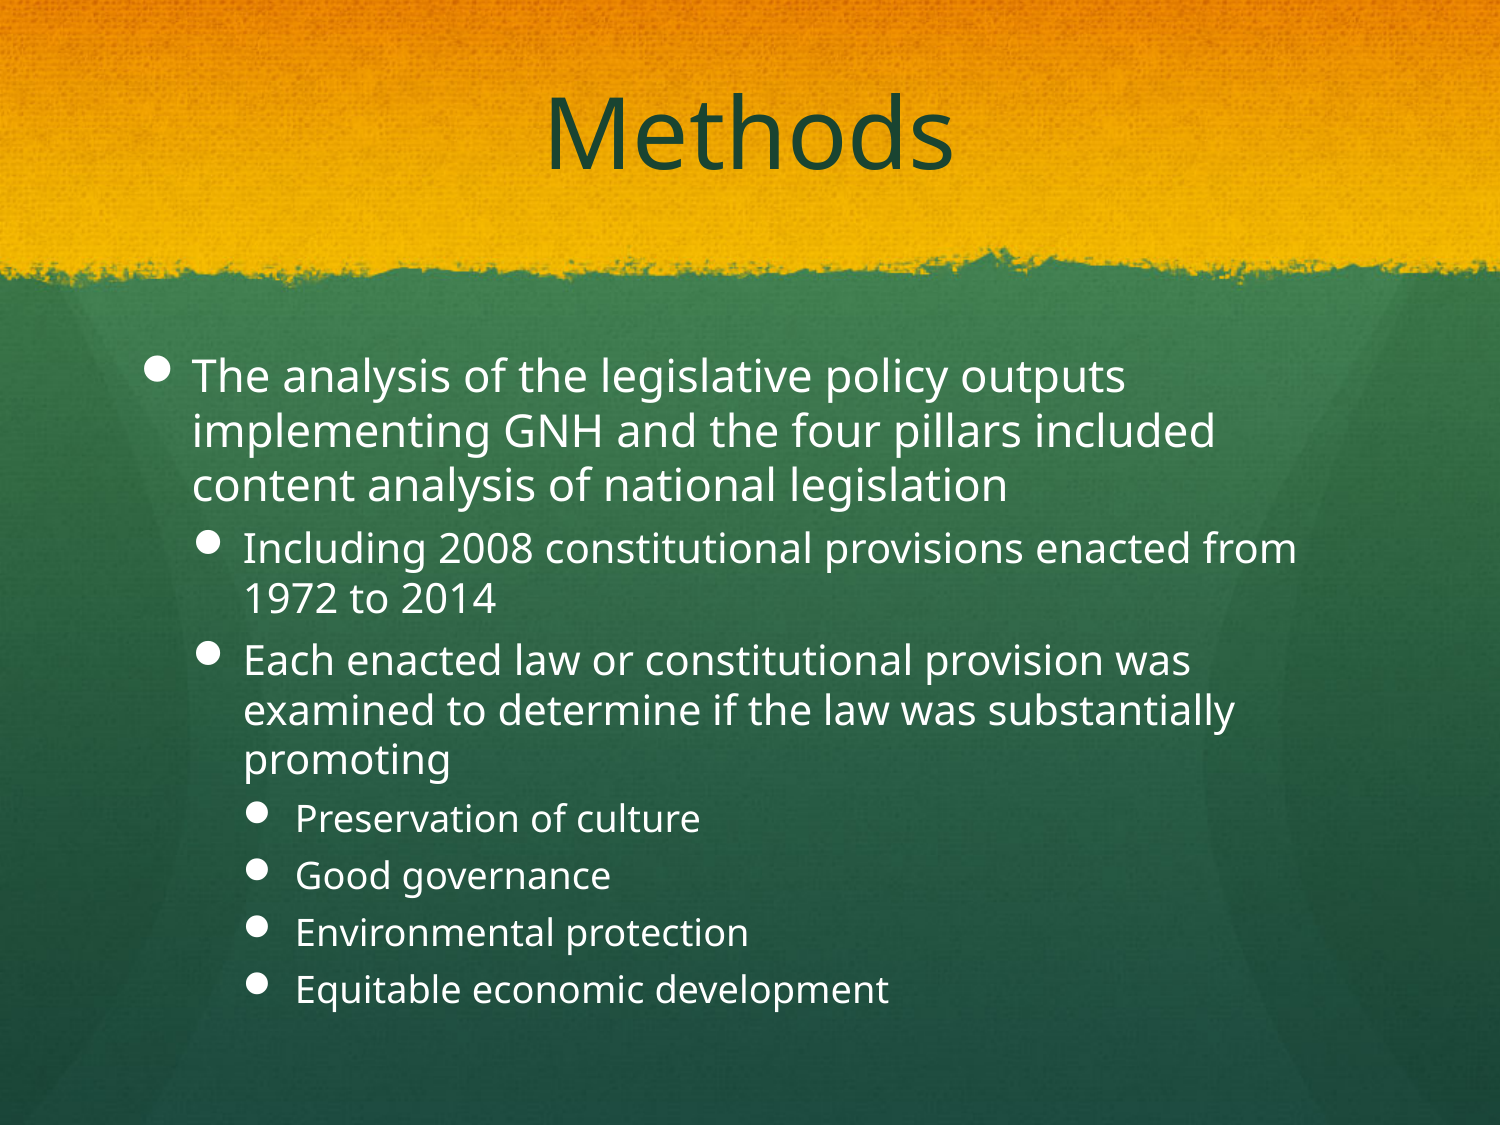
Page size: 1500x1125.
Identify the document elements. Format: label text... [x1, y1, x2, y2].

picture [0, 0, 1500, 1125]
title Methods [125, 13, 1375, 246]
list The analysis of the legislative policy outputs implementing GNH and the four pillars included content analysis of national legislation Including 2008 constitutional provisions enacted from 1972 to 2014 Each enacted law or constitutional provision was examined to determine if the law was substantially promoting Preservation of culture Good governance Environmental protection Equitable economic development [125, 339, 1375, 1026]
text_box [125, 246, 1375, 339]
